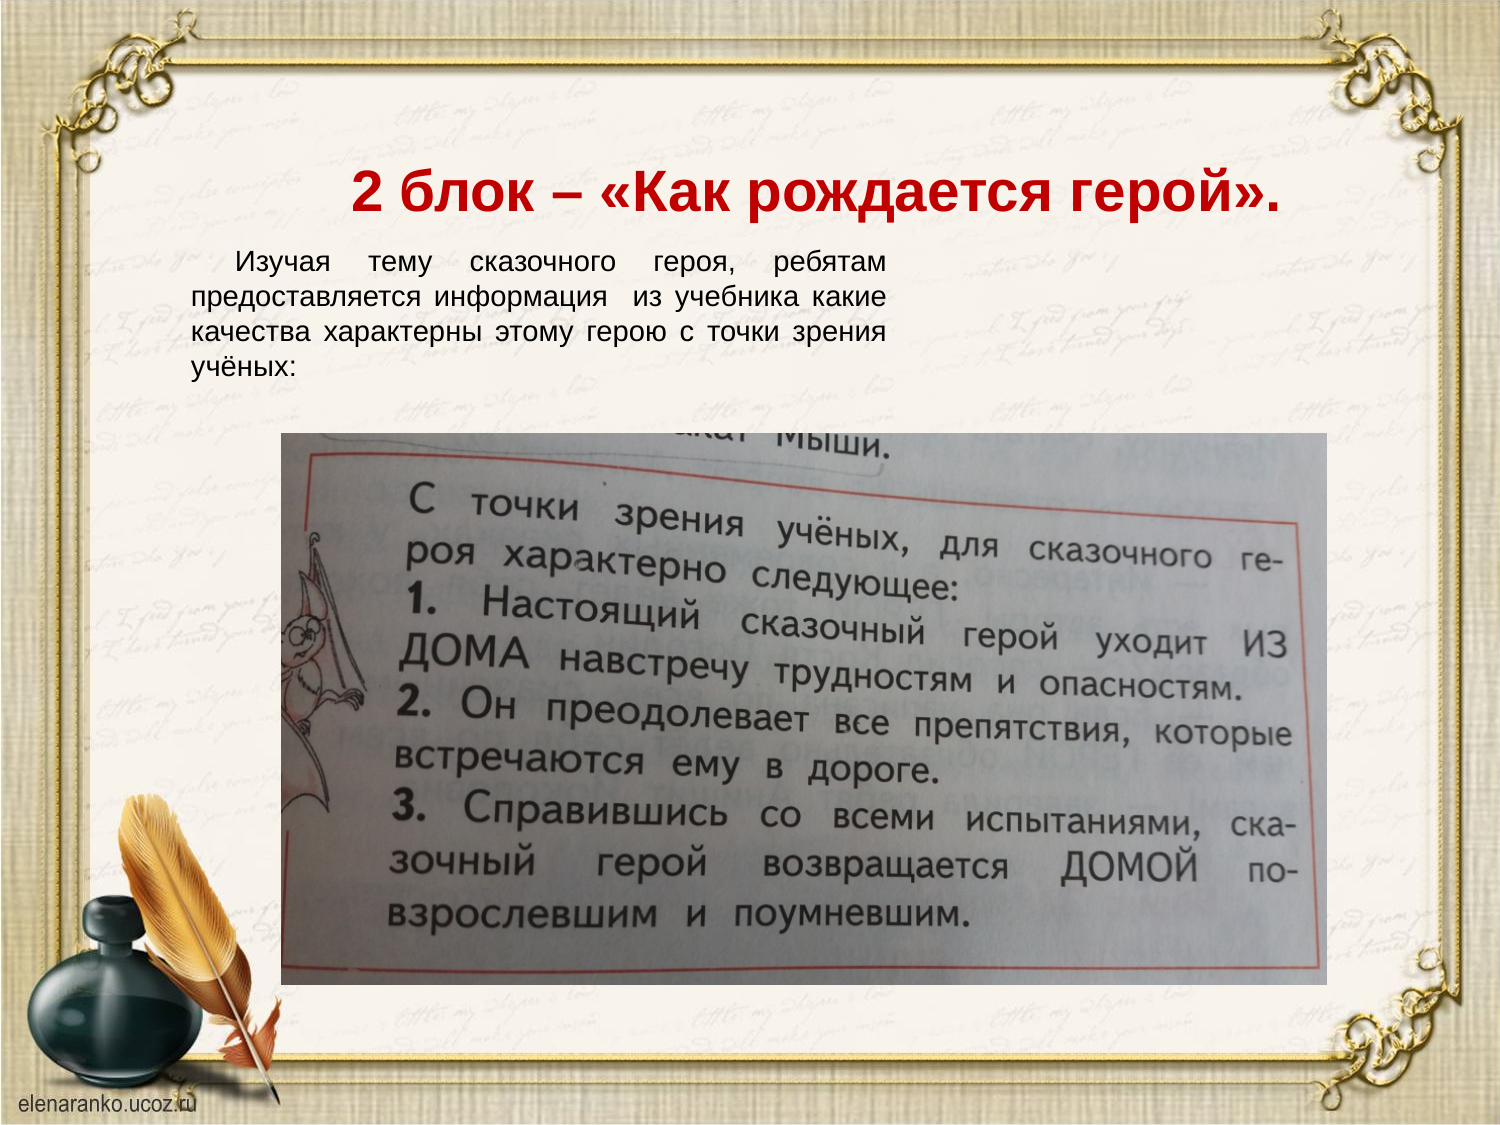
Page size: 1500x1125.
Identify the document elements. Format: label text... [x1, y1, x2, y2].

picture [0, 0, 1500, 1125]
title 2 блок – «Как рождается герой». [150, 128, 1500, 317]
text_box Изучая тему сказочного героя, ребятам предоставляется информация из учебника какие качества характерны этому герою с точки зрения учёных: [175, 235, 903, 390]
